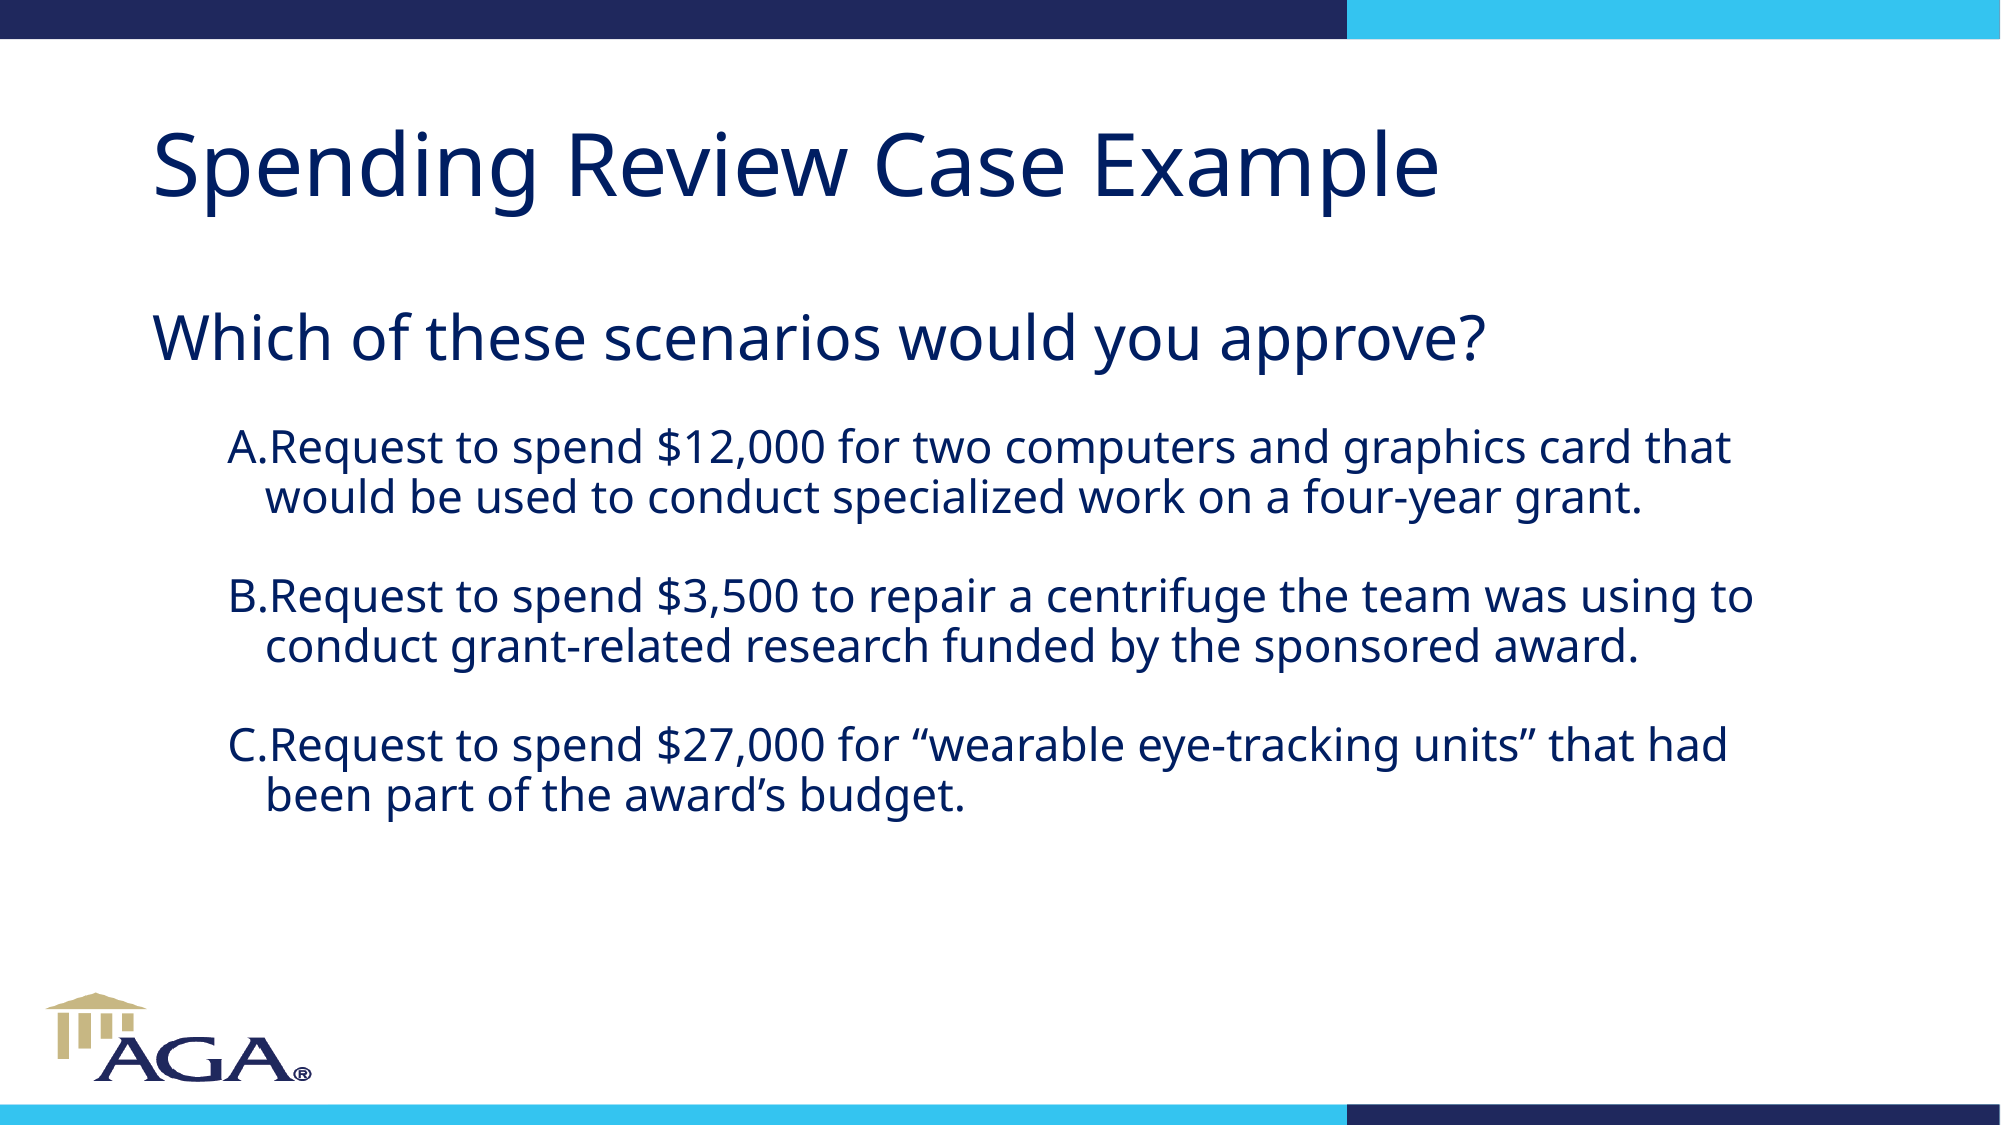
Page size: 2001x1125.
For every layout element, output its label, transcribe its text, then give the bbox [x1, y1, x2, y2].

title Spending Review Case Example [137, 59, 1863, 278]
picture [0, 0, 2001, 1125]
list Which of these scenarios would you approve? Request to spend $12,000 for two computers and graphics card that would be used to conduct specialized work on a four-year grant. Request to spend $3,500 to repair a centrifuge the team was using to conduct grant-related research funded by the sponsored award. Request to spend $27,000 for “wearable eye-tracking units” that had been part of the award’s budget. [137, 299, 1863, 1014]
